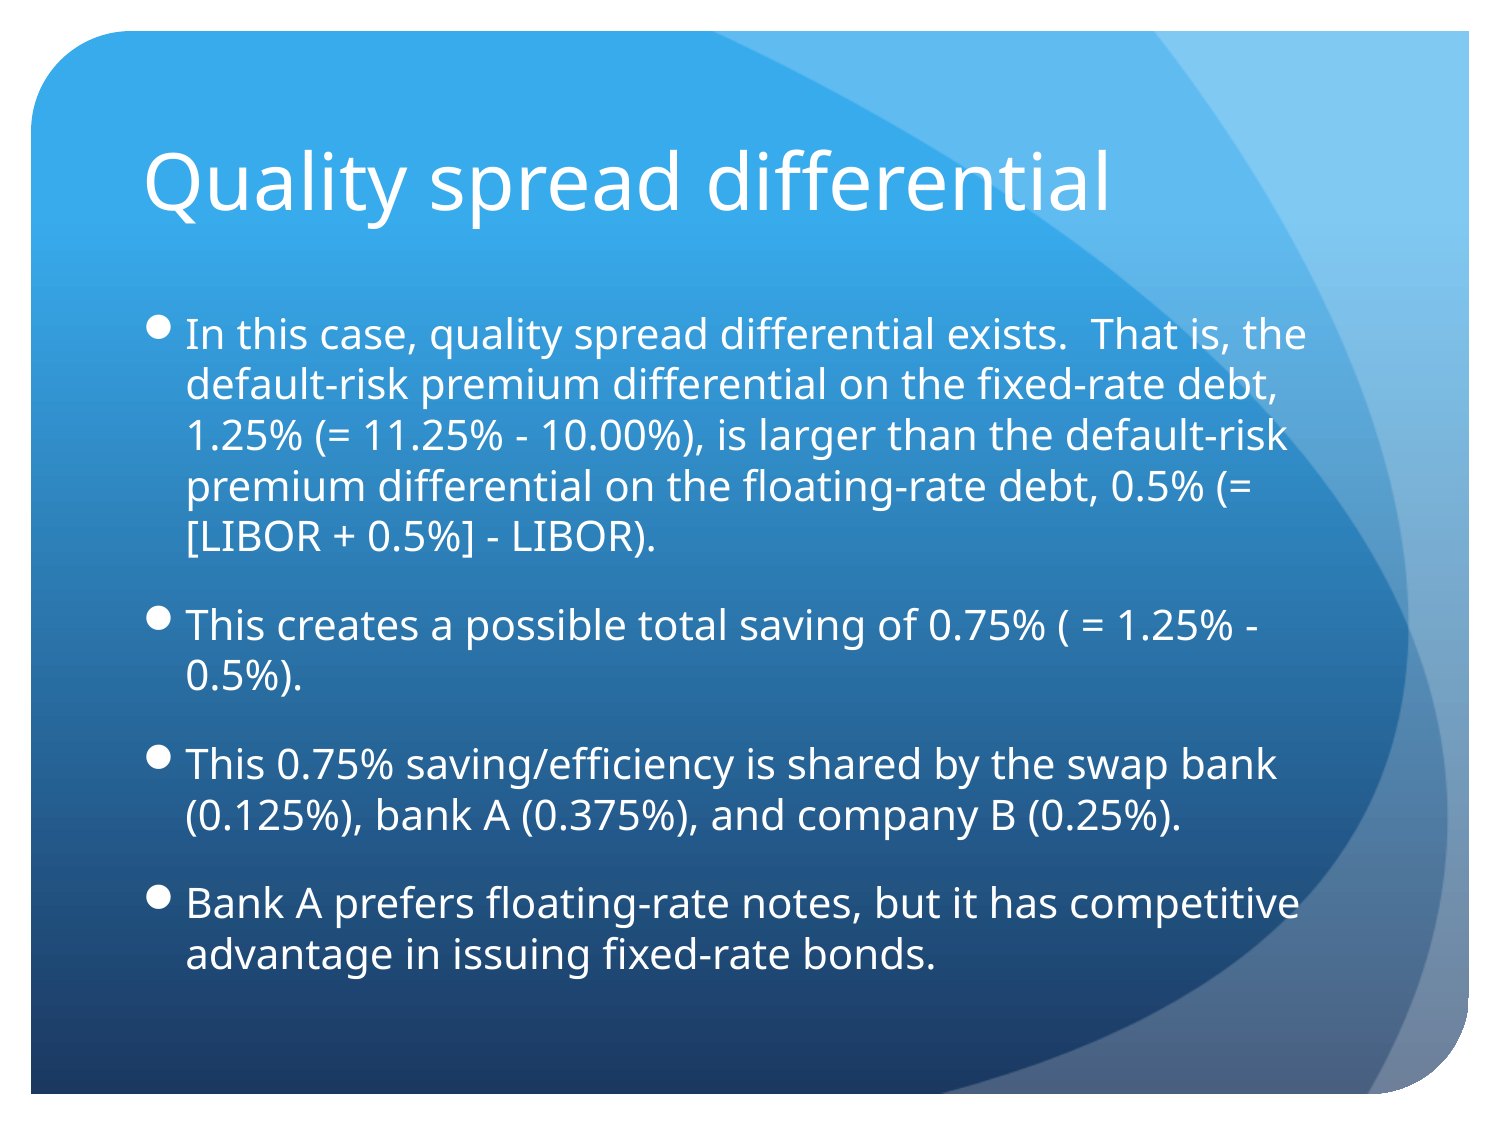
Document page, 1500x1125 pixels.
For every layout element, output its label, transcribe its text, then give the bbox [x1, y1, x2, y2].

list In this case, quality spread differential exists. That is, the default-risk premium differential on the fixed-rate debt, 1.25% (= 11.25% - 10.00%), is larger than the default-risk premium differential on the floating-rate debt, 0.5% (= [LIBOR + 0.5%] - LIBOR). This creates a possible total saving of 0.75% ( = 1.25% -0.5%). This 0.75% saving/efficiency is shared by the swap bank (0.125%), bank A (0.375%), and company B (0.25%). Bank A prefers floating-rate notes, but it has competitive advantage in issuing fixed-rate bonds. [127, 299, 1372, 991]
title Quality spread differential [127, 62, 1372, 234]
picture [24, 30, 1473, 1094]
